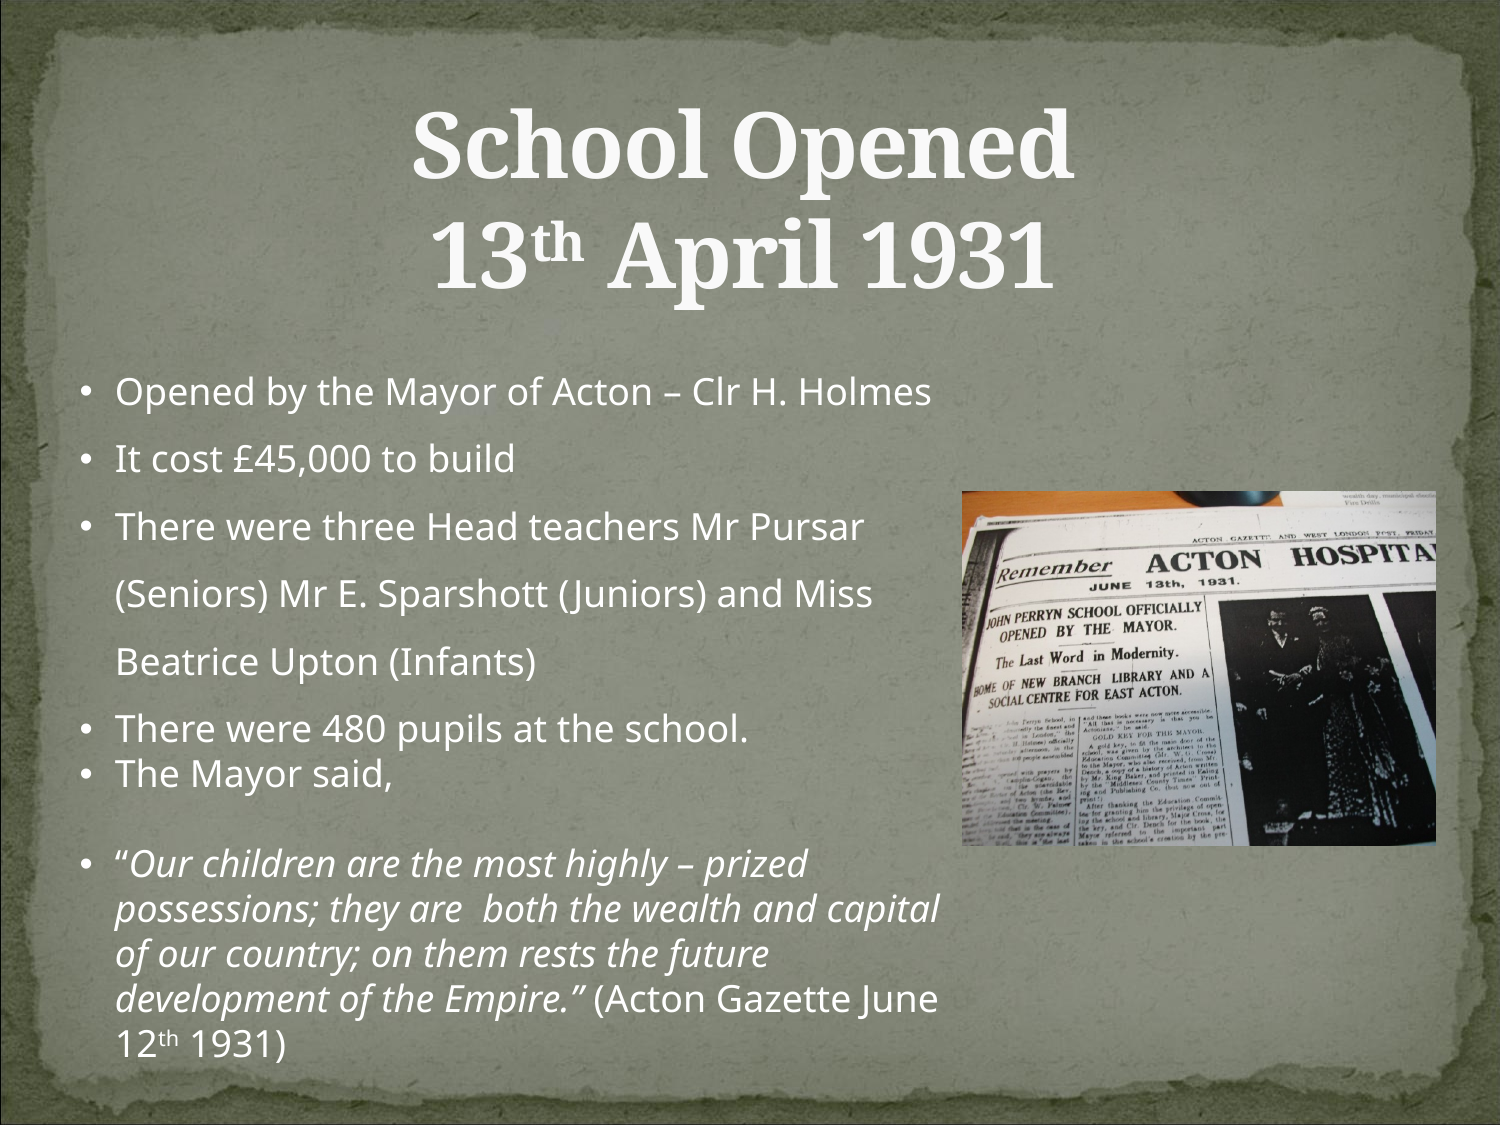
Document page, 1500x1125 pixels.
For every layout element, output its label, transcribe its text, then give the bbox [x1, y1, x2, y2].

picture [0, 0, 1500, 1125]
text_box Opened by the Mayor of Acton – Clr H. Holmes It cost £45,000 to build There were three Head teachers Mr Pursar (Seniors) Mr E. Sparshott (Juniors) and Miss Beatrice Upton (Infants) There were 480 pupils at the school. The Mayor said, “Our children are the most highly – prized possessions; they are both the wealth and capital of our country; on them rests the future development of the Empire.” (Acton Gazette June 12th 1931) [64, 338, 998, 1125]
title School Opened 13th April 1931 [100, 113, 1388, 315]
